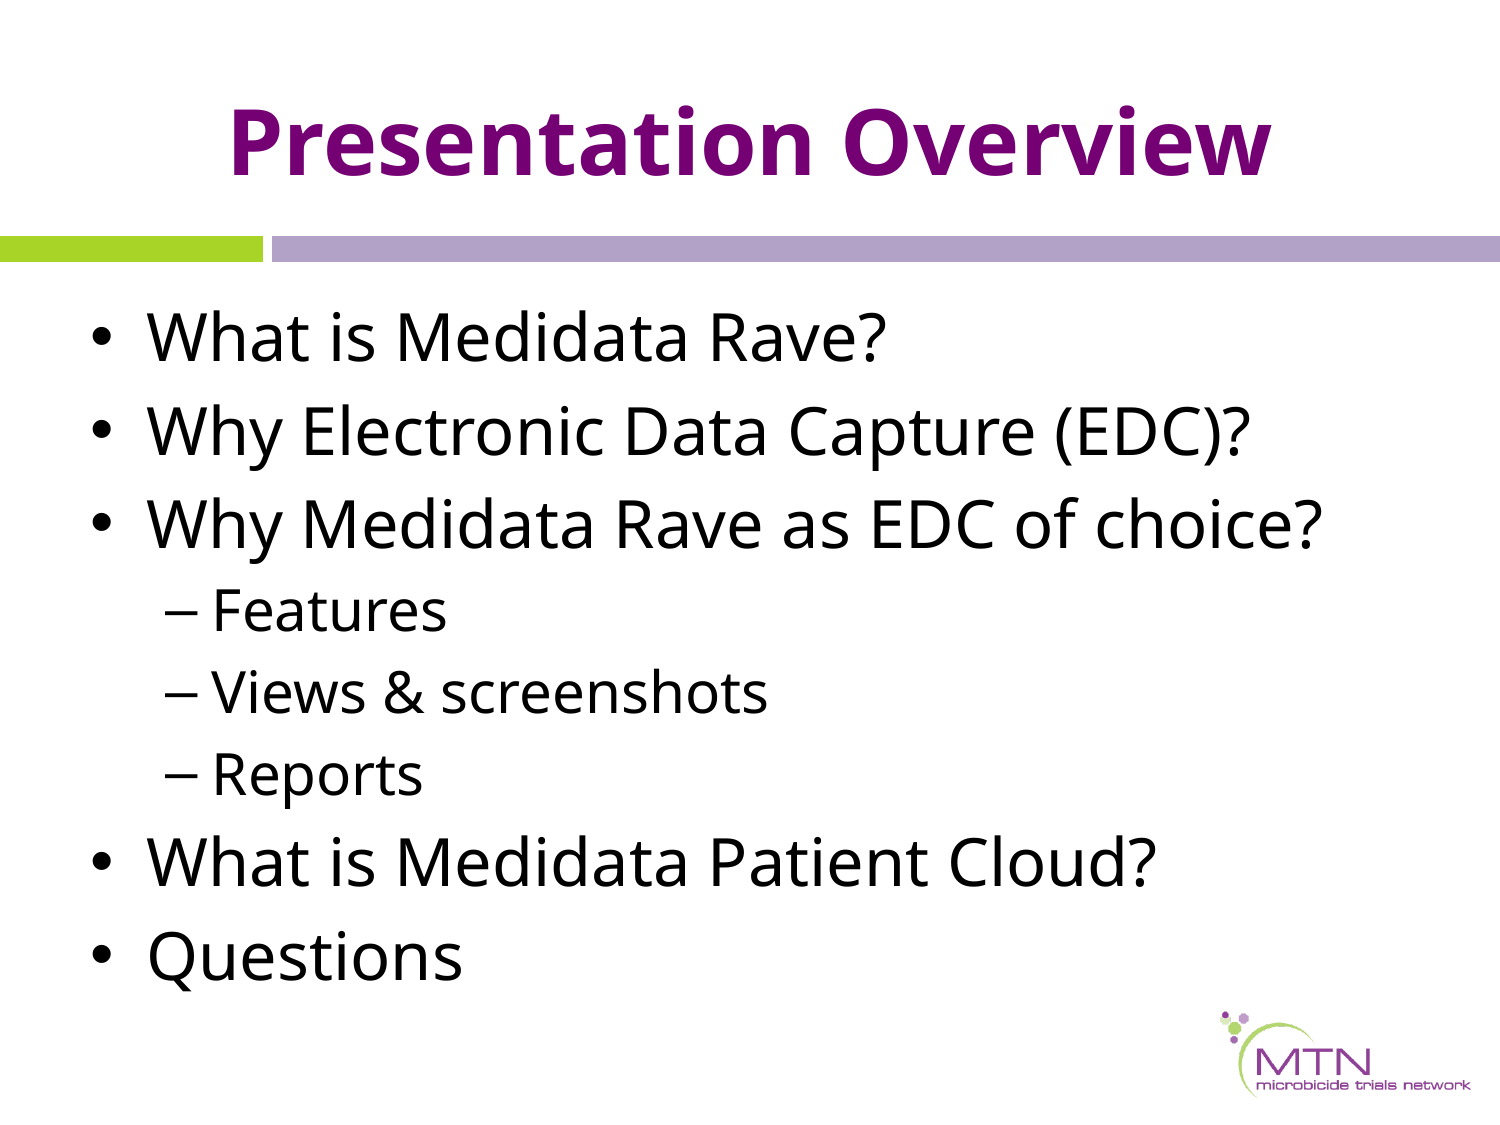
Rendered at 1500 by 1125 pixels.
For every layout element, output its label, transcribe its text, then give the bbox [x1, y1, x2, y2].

picture [1220, 1011, 1472, 1099]
list What is Medidata Rave? Why Electronic Data Capture (EDC)? Why Medidata Rave as EDC of choice? Features Views & screenshots Reports What is Medidata Patient Cloud? Questions [75, 287, 1425, 1073]
title Presentation Overview [75, 45, 1425, 233]
picture [0, 236, 1500, 262]
